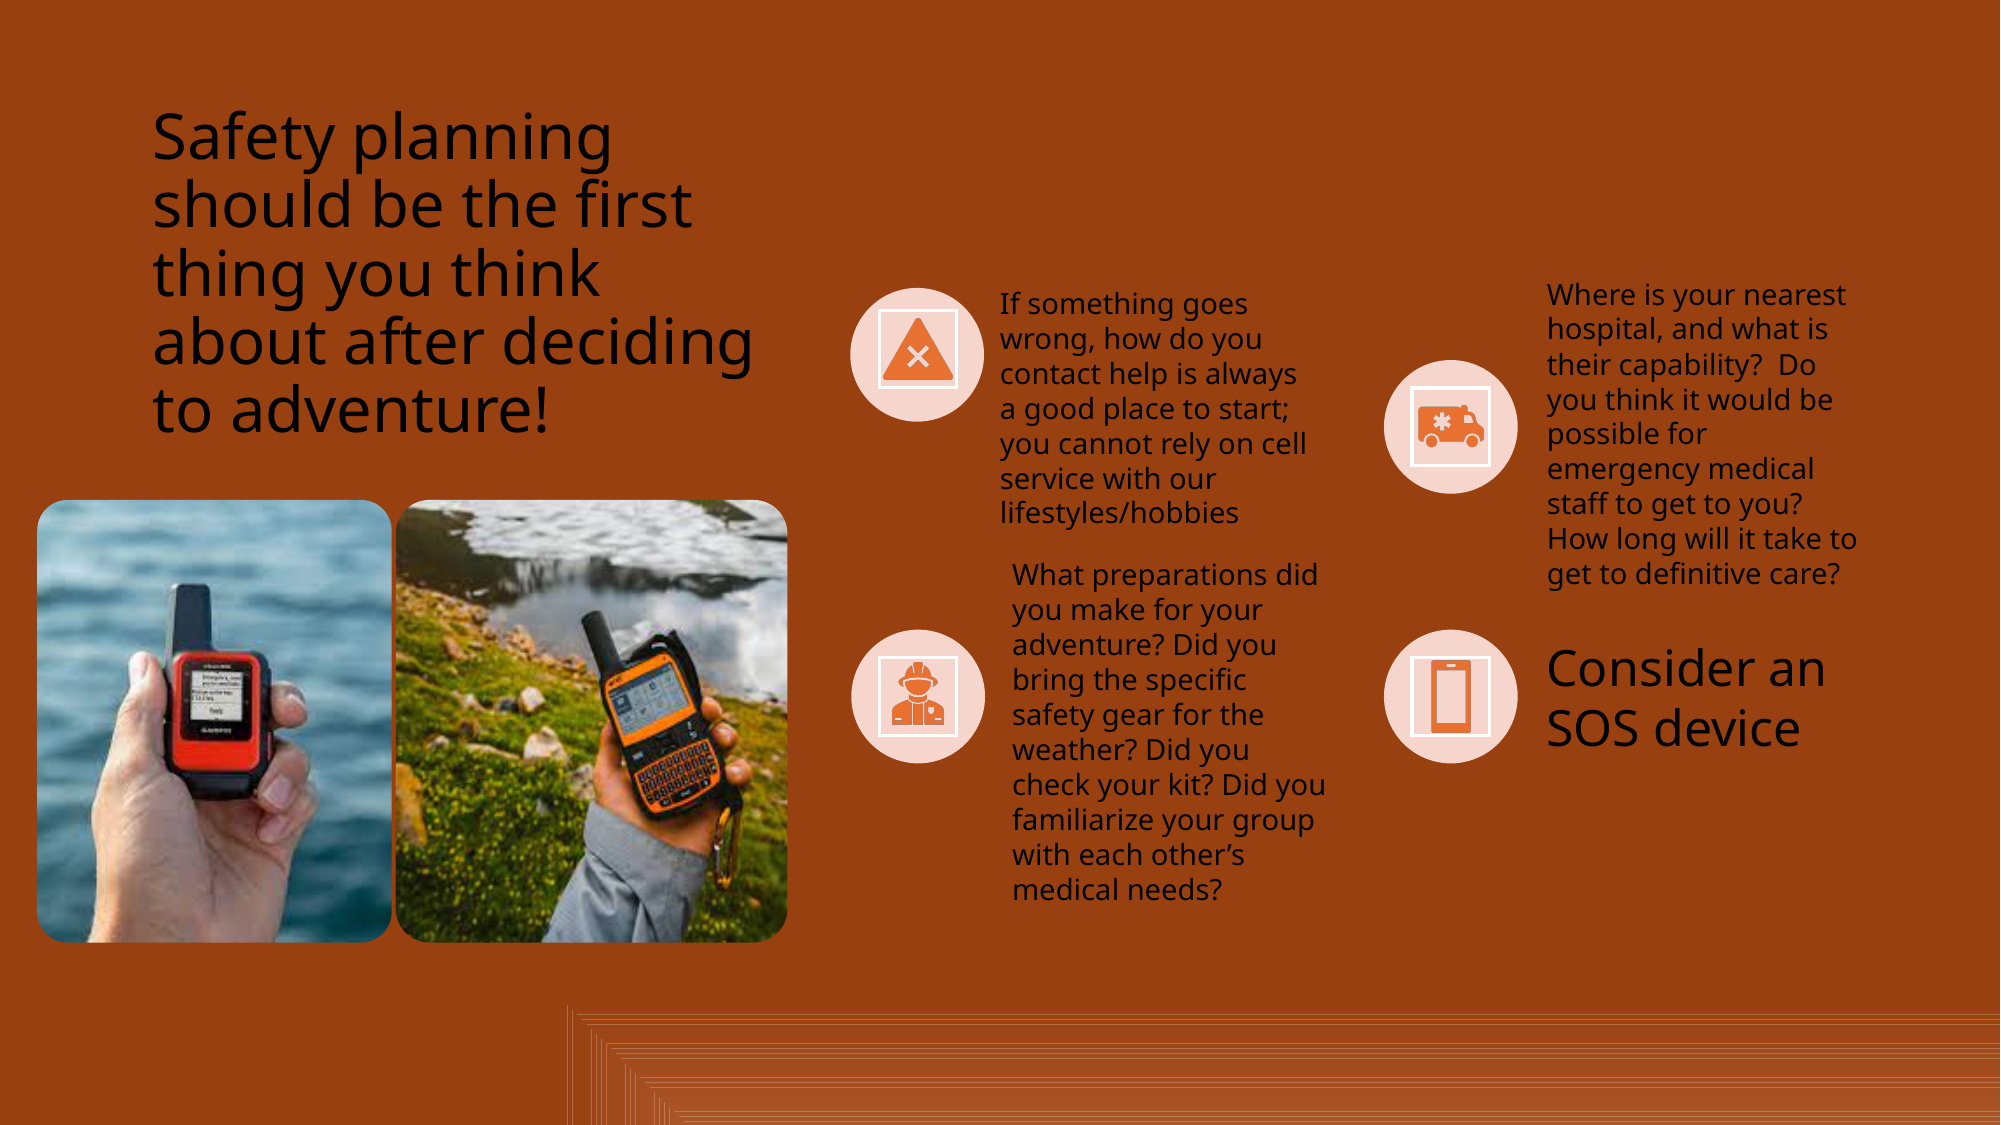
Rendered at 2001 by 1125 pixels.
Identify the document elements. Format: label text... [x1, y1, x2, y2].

picture [395, 499, 788, 943]
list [849, 161, 1864, 962]
title Safety planning should be the first thing you think about after deciding to adventure! [137, 75, 783, 455]
picture [36, 499, 393, 943]
